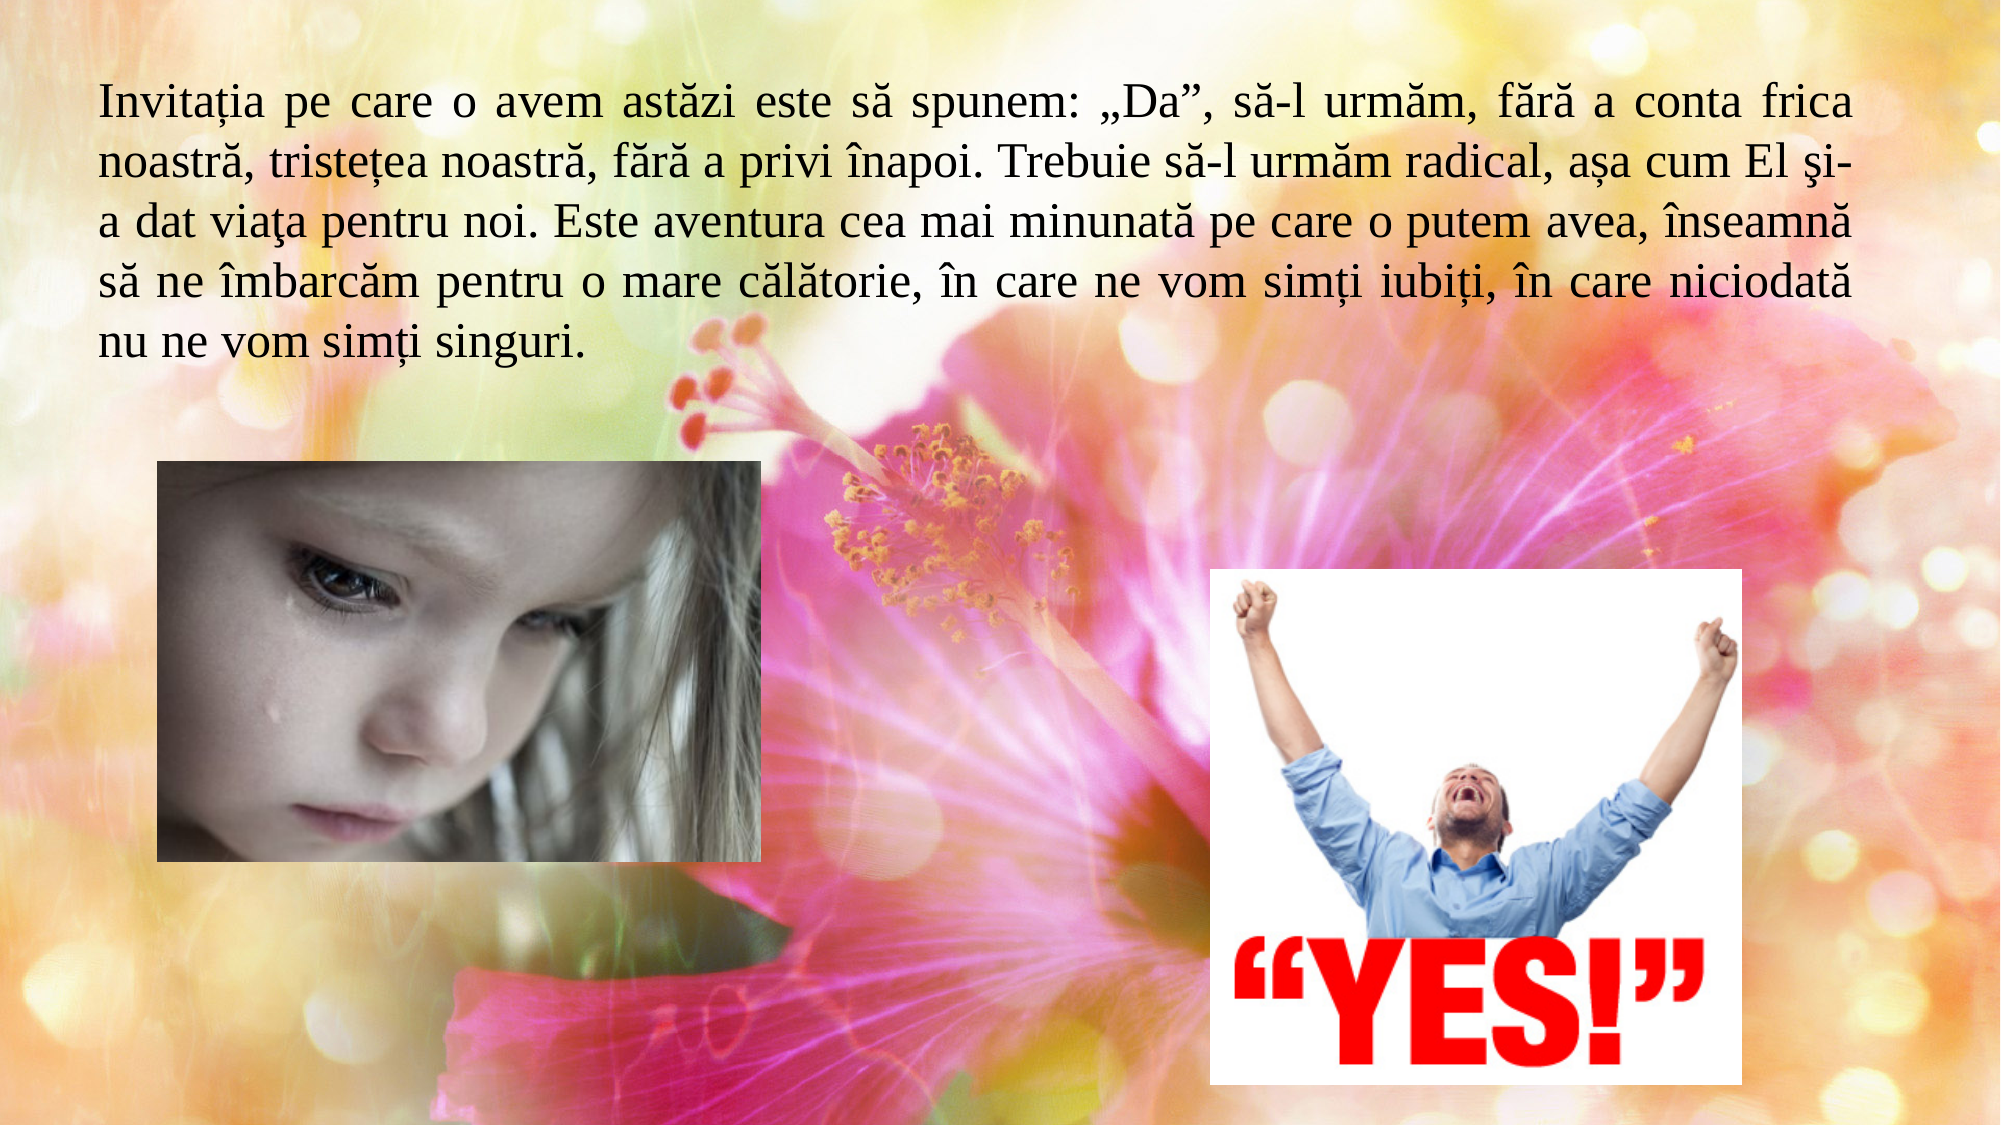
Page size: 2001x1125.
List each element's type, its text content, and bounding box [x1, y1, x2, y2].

picture [0, 0, 2001, 1125]
text_box Invitația pe care o avem astăzi este să spunem: „Da”, să-l urmăm, fără a conta frica noastră, tristețea noastră, fără a privi înapoi. Trebuie să-l urmăm radical, așa cum El şi-a dat viaţa pentru noi. Este aventura cea mai minunată pe care o putem avea, înseamnă să ne îmbarcăm pentru o mare călătorie, în care ne vom simți iubiți, în care niciodată nu ne vom simți singuri. [84, 60, 1870, 376]
